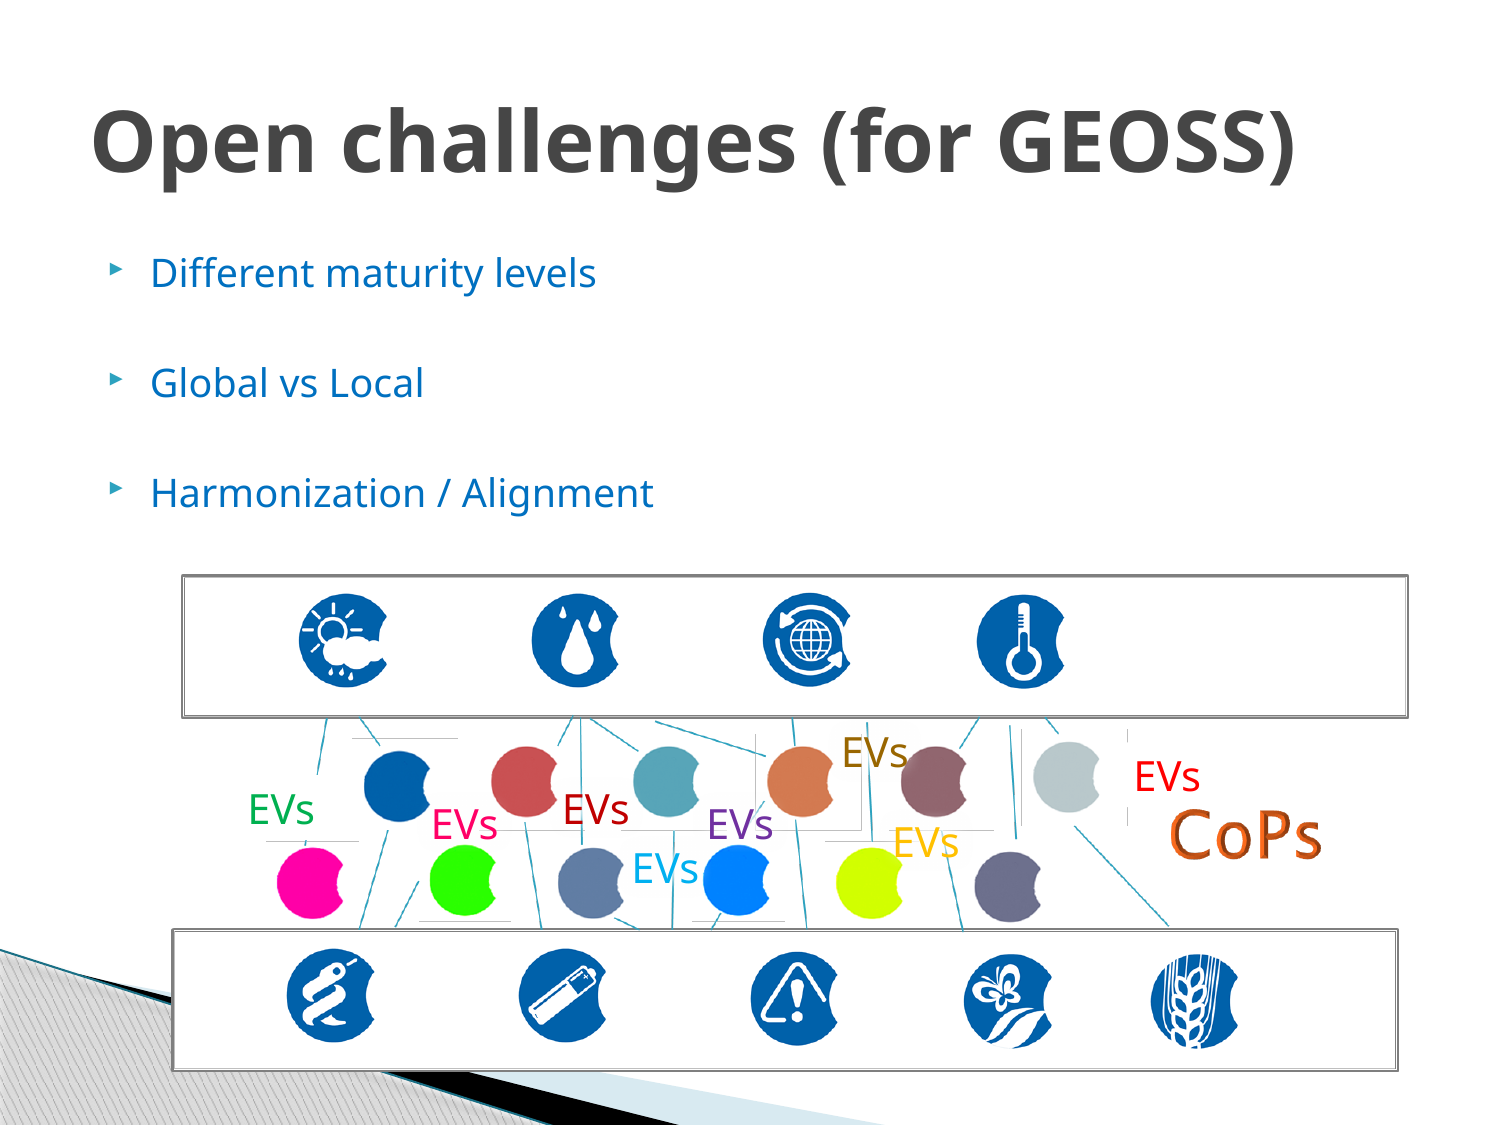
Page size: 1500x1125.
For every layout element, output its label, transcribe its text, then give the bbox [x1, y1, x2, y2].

picture [170, 573, 1409, 1072]
title Open challenges (for GEOSS) [75, 45, 1425, 233]
list Different maturity levels Global vs Local Harmonization / Alignment [75, 233, 1425, 528]
